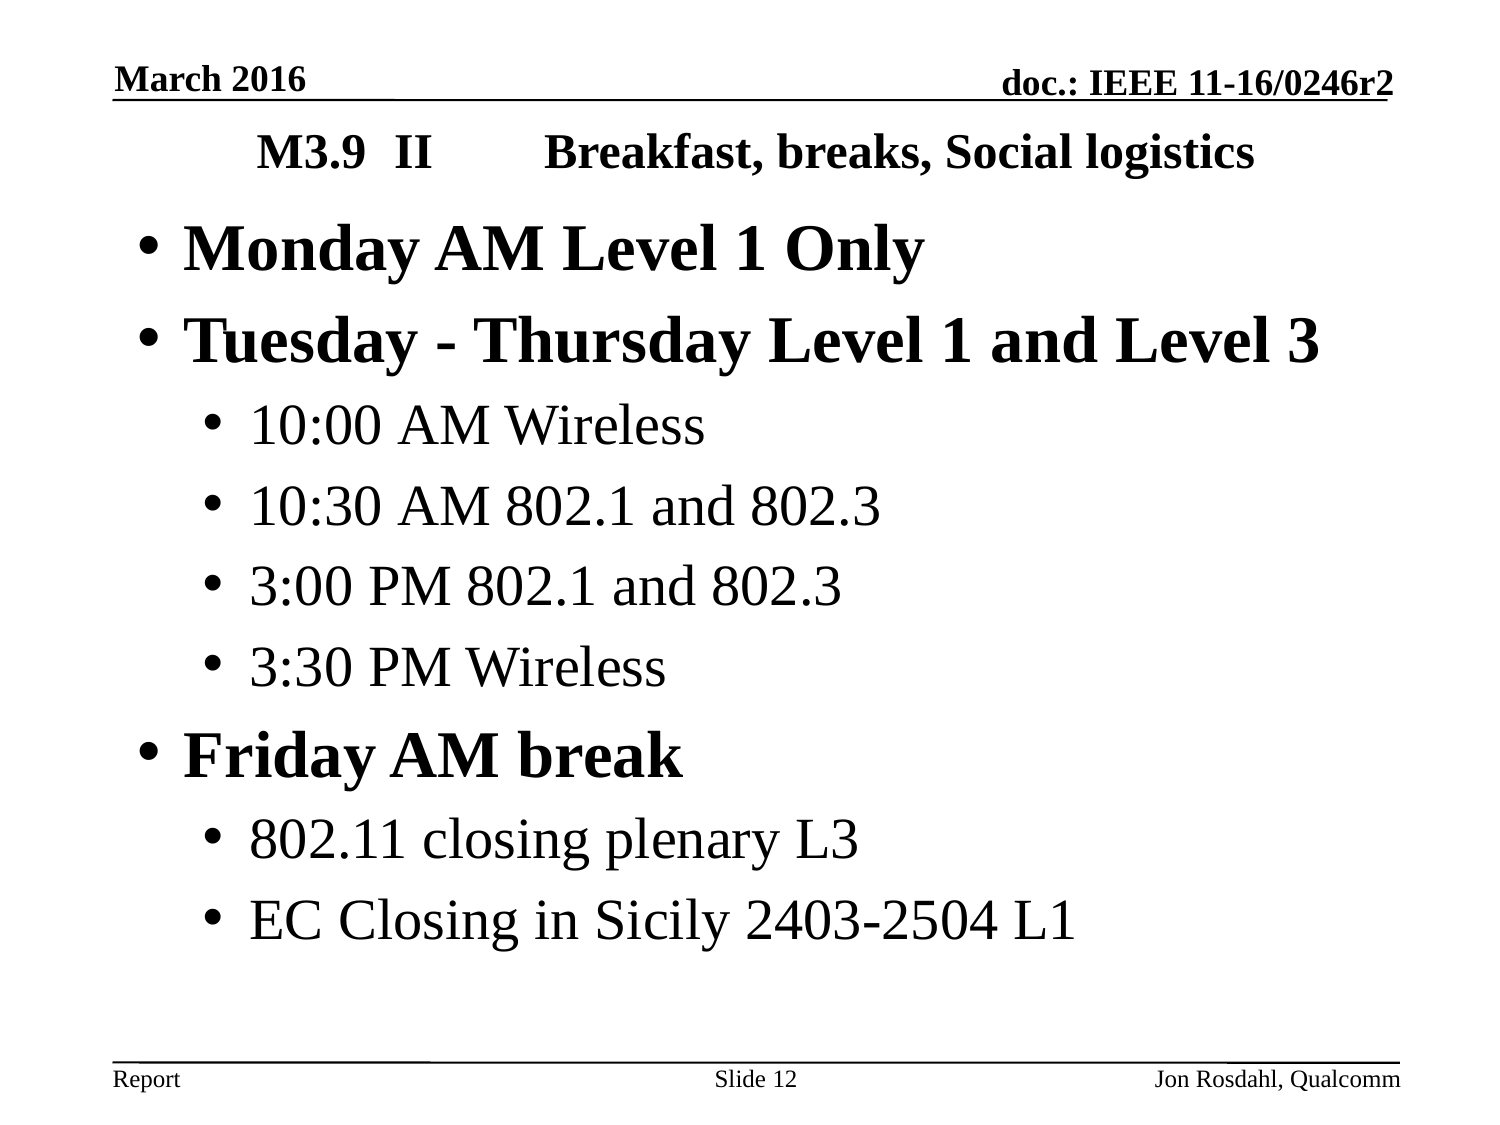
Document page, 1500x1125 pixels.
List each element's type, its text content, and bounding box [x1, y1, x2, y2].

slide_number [114, 54, 423, 100]
title M3.9 II Breakfast, breaks, Social logistics [112, 112, 1388, 185]
footer Jon Rosdahl, Qualcomm [878, 1061, 1402, 1093]
list Monday AM Level 1 Only Tuesday - Thursday Level 1 and Level 3 10:00 AM Wireless 10:30 AM 802.1 and 802.3 3:00 PM 802.1 and 802.3 3:30 PM Wireless Friday AM break 802.11 closing plenary L3 EC Closing in Sicily 2403-2504 L1 [112, 196, 1389, 1071]
slide_number Slide 12 [712, 1061, 800, 1123]
